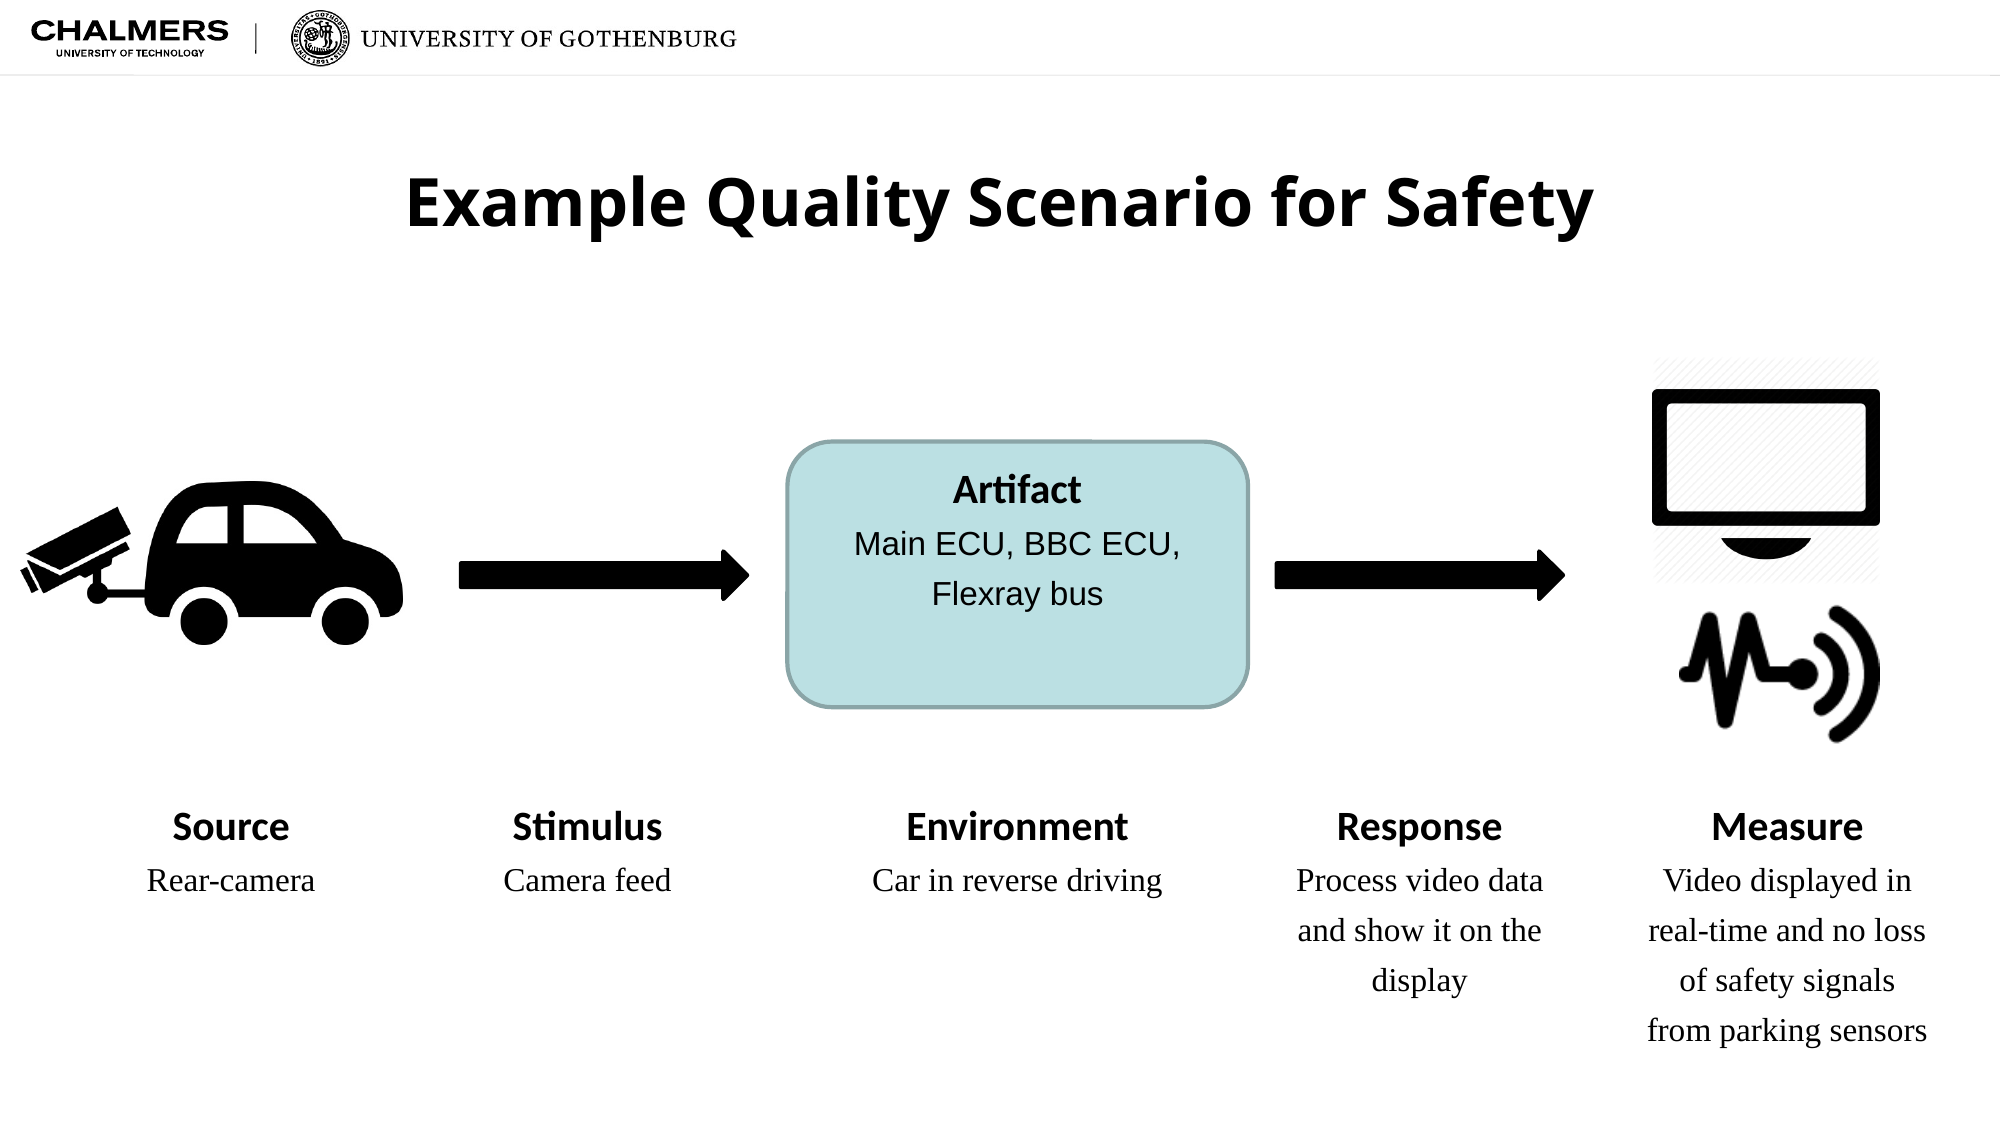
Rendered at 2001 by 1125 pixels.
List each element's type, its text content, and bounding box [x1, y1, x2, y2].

text_box Stimulus Camera feed [399, 790, 776, 906]
text_box Environment Car in reverse driving [829, 790, 1206, 906]
text_box Measure Video displayed in real-time and no loss of safety signals from parking sensors [1628, 791, 1947, 1056]
text_box [1274, 549, 1566, 601]
title Example Quality Scenario for Safety [0, 137, 2000, 263]
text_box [19, 470, 417, 660]
text_box [458, 549, 750, 601]
picture [291, 10, 737, 67]
text_box Source Rear-camera [43, 790, 399, 906]
text_box Artifact Main ECU, BBC ECU, Flexray bus [785, 439, 1251, 710]
text_box Response Process video data and show it on the display [1261, 790, 1579, 1006]
picture [1651, 356, 1880, 775]
